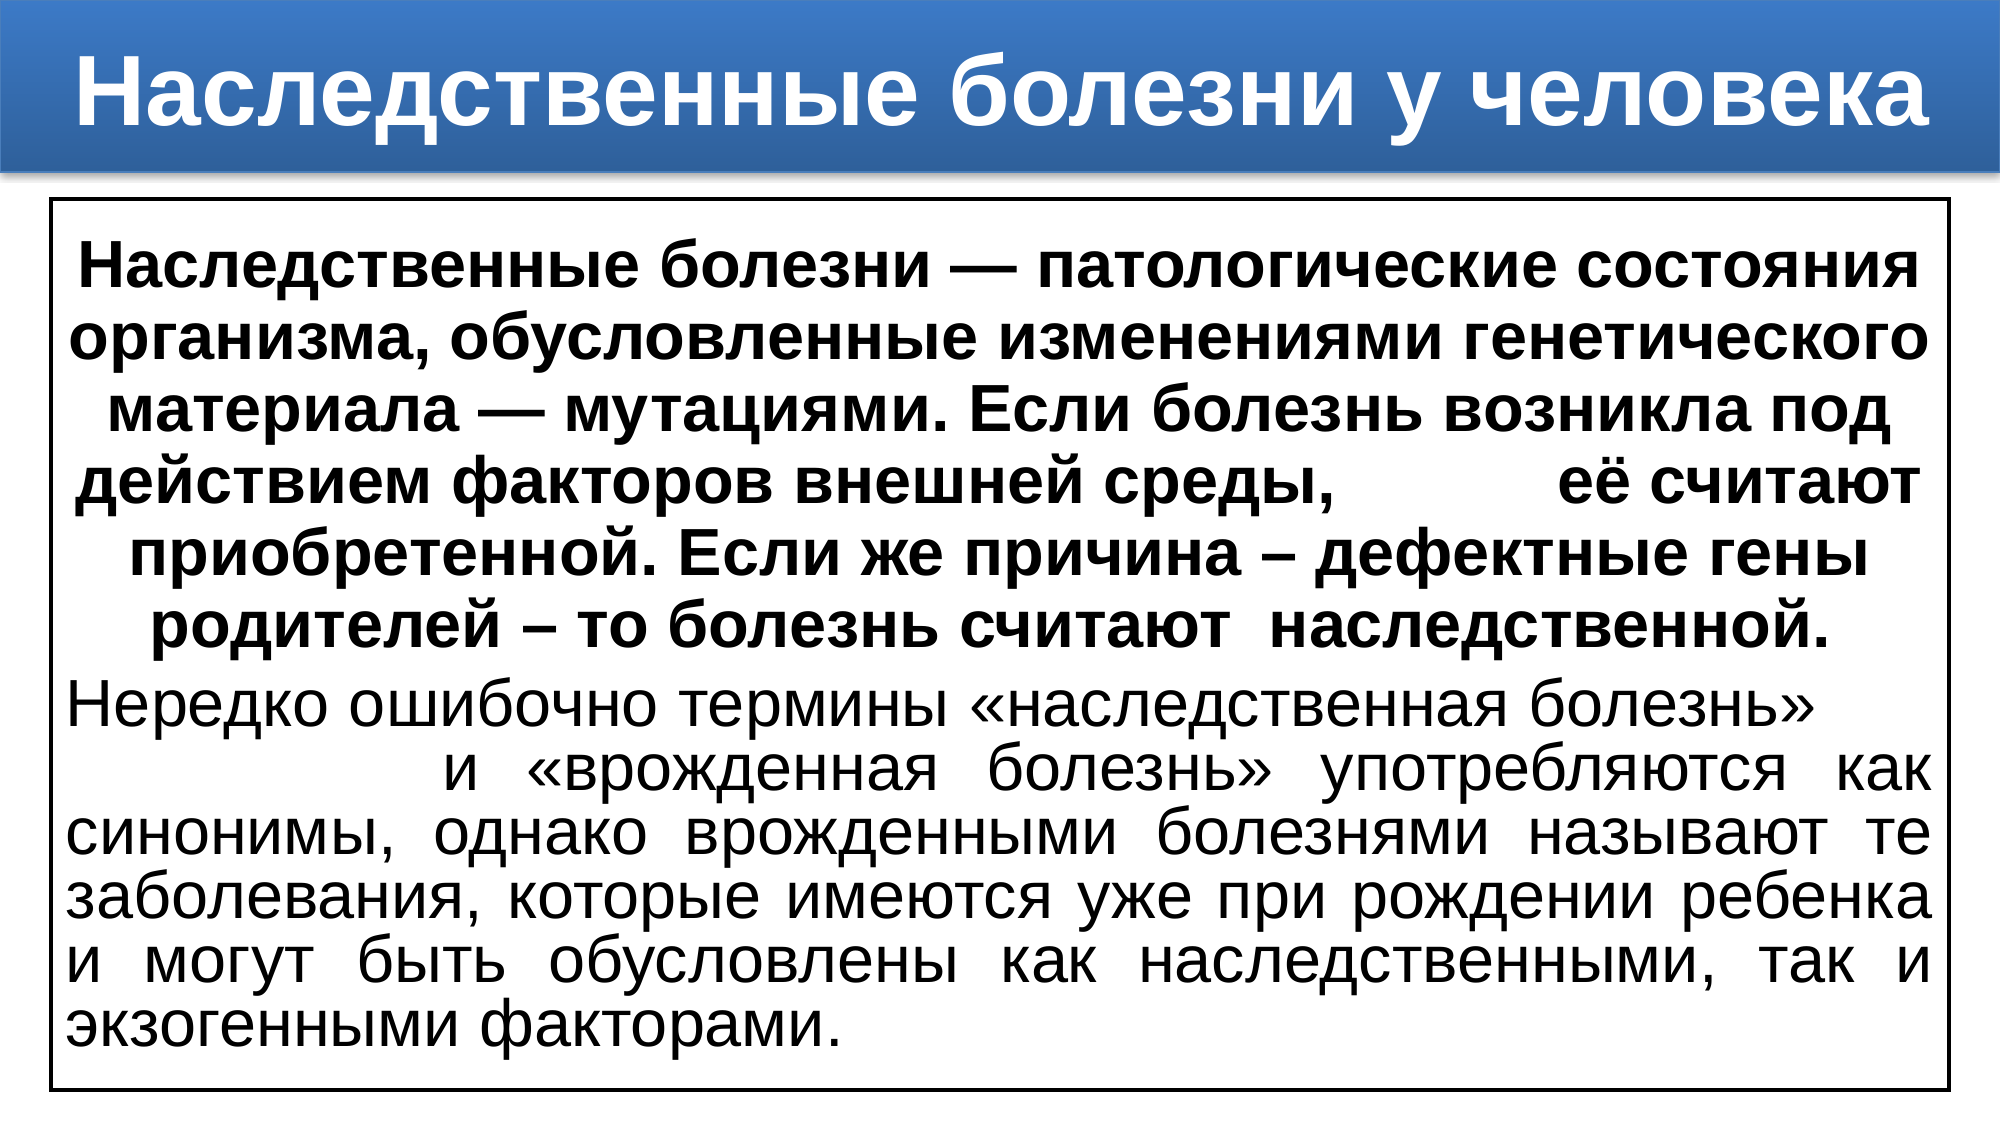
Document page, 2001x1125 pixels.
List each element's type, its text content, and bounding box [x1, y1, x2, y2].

list Наследственные болезни — патологические состояния организма, обусловленные изменениями генетического материала — мутациями. Если болезнь возникла под действием факторов внешней среды, её считают приобретенной. Если же причина – дефектные гены родителей – то болезнь считают наследственной. Нередко ошибочно термины «наследственная болезнь» и «врожденная болезнь» употребляются как синонимы, однако врожденными болезнями называют те заболевания, которые имеются уже при рождении ребенка и могут быть обусловлены как наследственными, так и экзогенными факторами. [49, 197, 1951, 1092]
title Наследственные болезни у человека [0, 0, 2000, 173]
